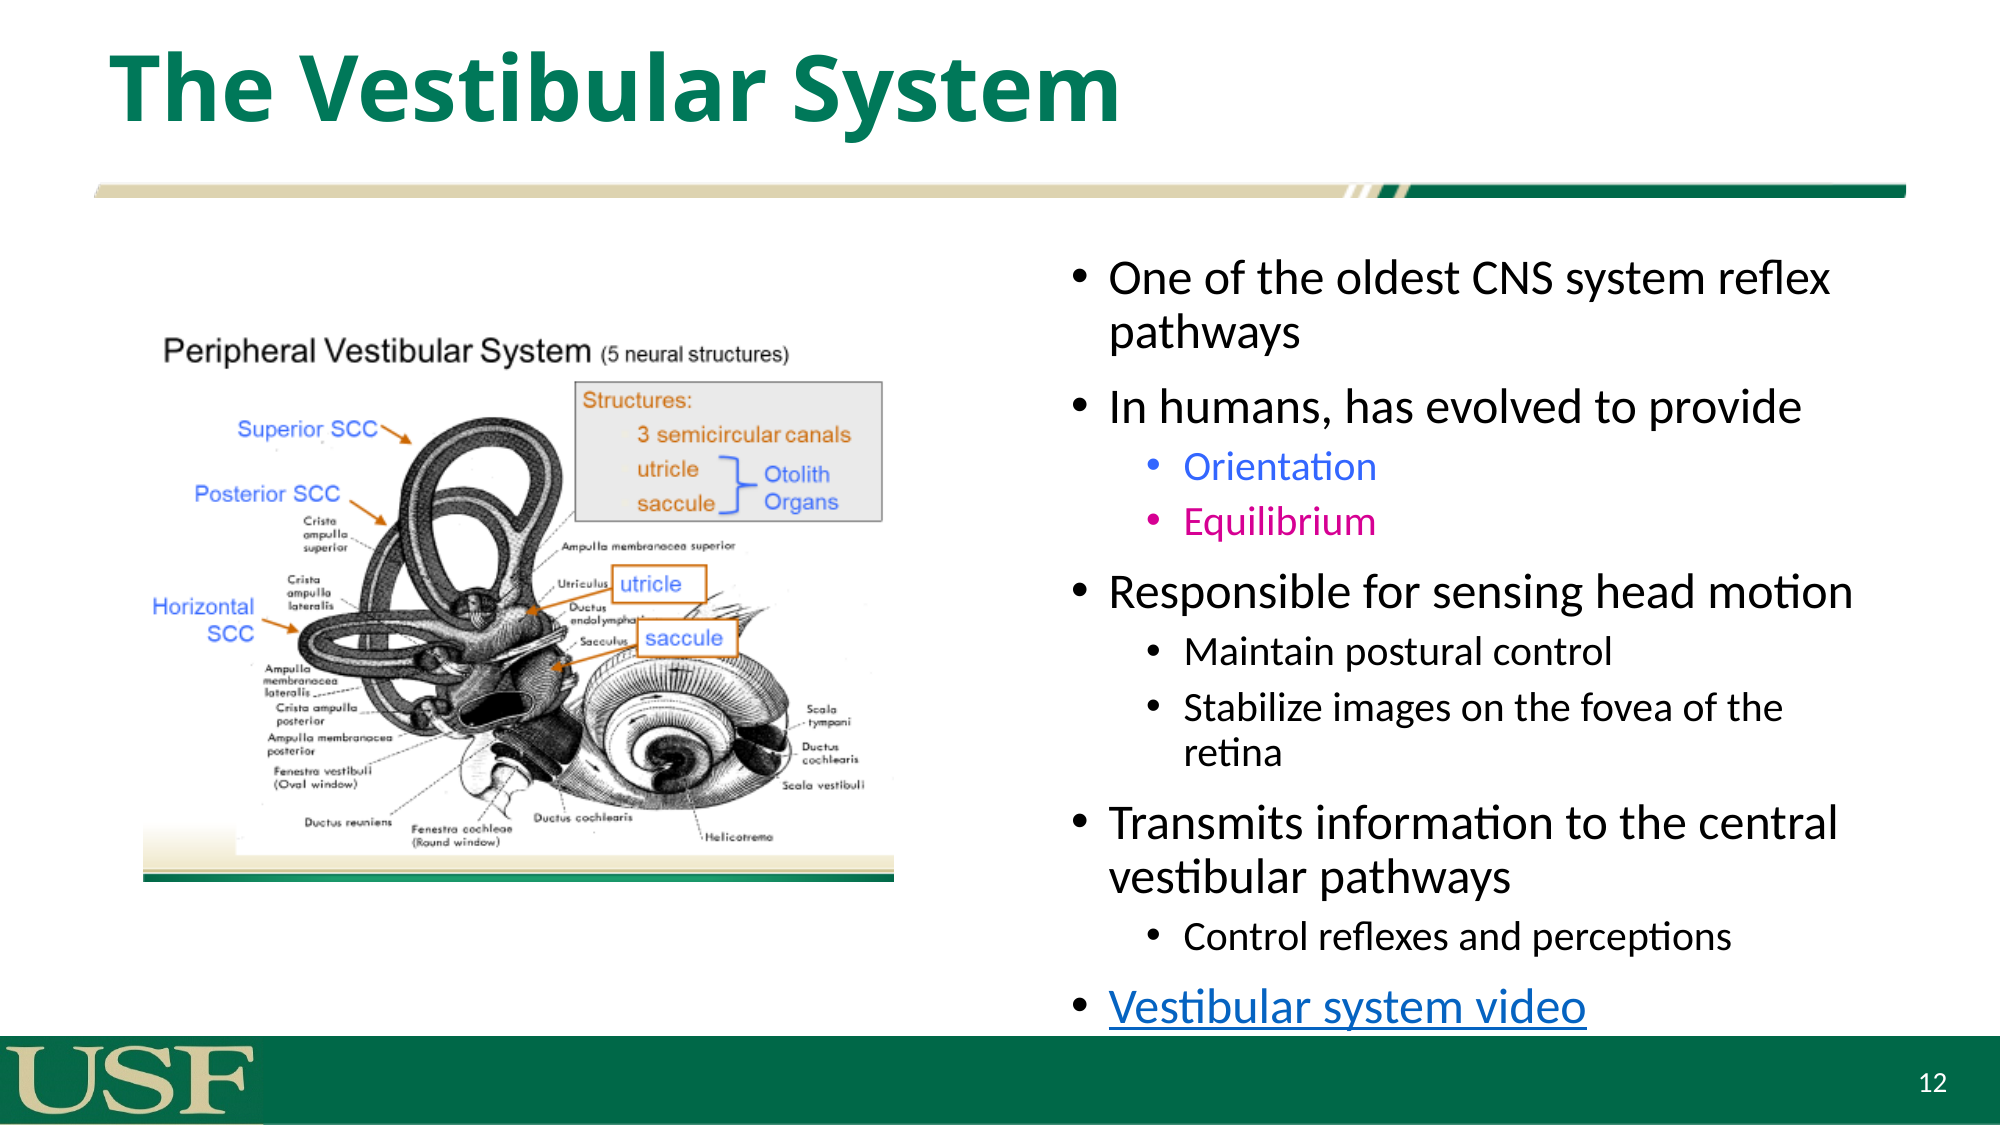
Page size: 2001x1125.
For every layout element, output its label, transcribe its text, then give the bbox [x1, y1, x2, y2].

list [143, 319, 894, 882]
picture [0, 1036, 2000, 1125]
title The Vestibular System [93, 0, 1907, 183]
list One of the oldest CNS system reflex pathways In humans, has evolved to provide Orientation Equilibrium Responsible for sensing head motion Maintain postural control Stabilize images on the fovea of the retina Transmits information to the central vestibular pathways Control reflexes and perceptions Vestibular system video [1056, 243, 1907, 958]
slide_number 12 [1512, 1050, 1963, 1111]
